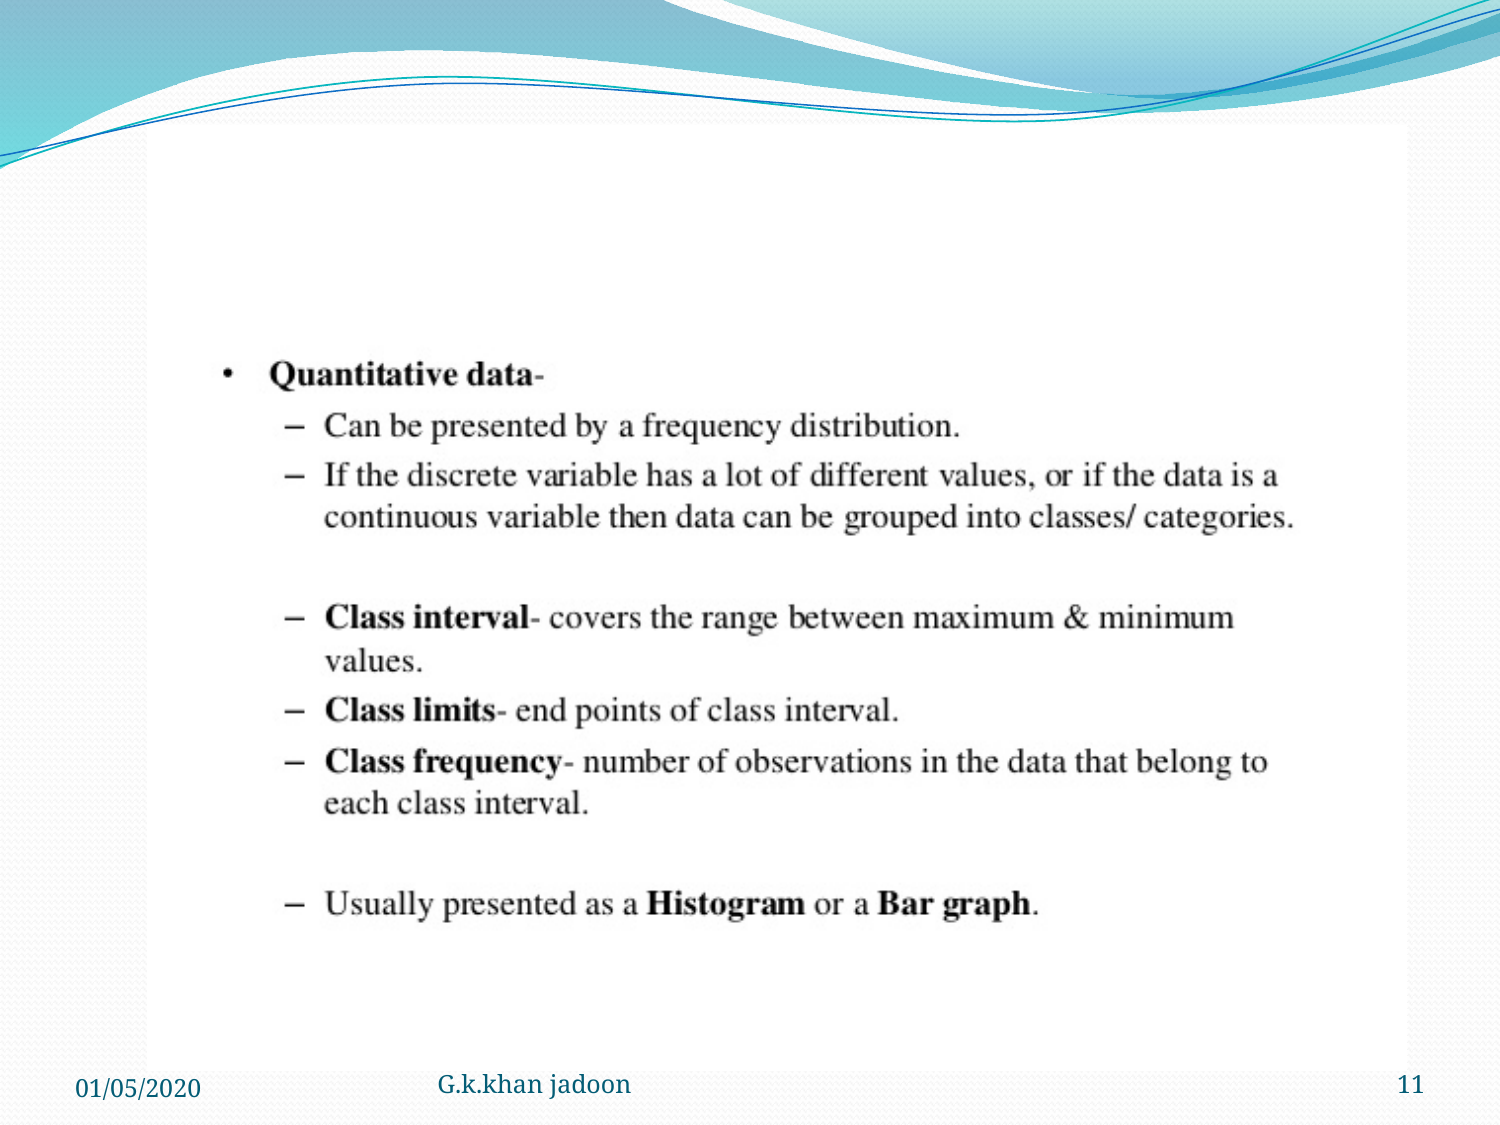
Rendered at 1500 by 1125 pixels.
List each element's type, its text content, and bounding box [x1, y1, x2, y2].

footer G.k.khan jadoon [437, 1084, 988, 1103]
slide_number 11 [1299, 1042, 1425, 1103]
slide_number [75, 1042, 425, 1103]
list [147, 125, 1407, 1071]
